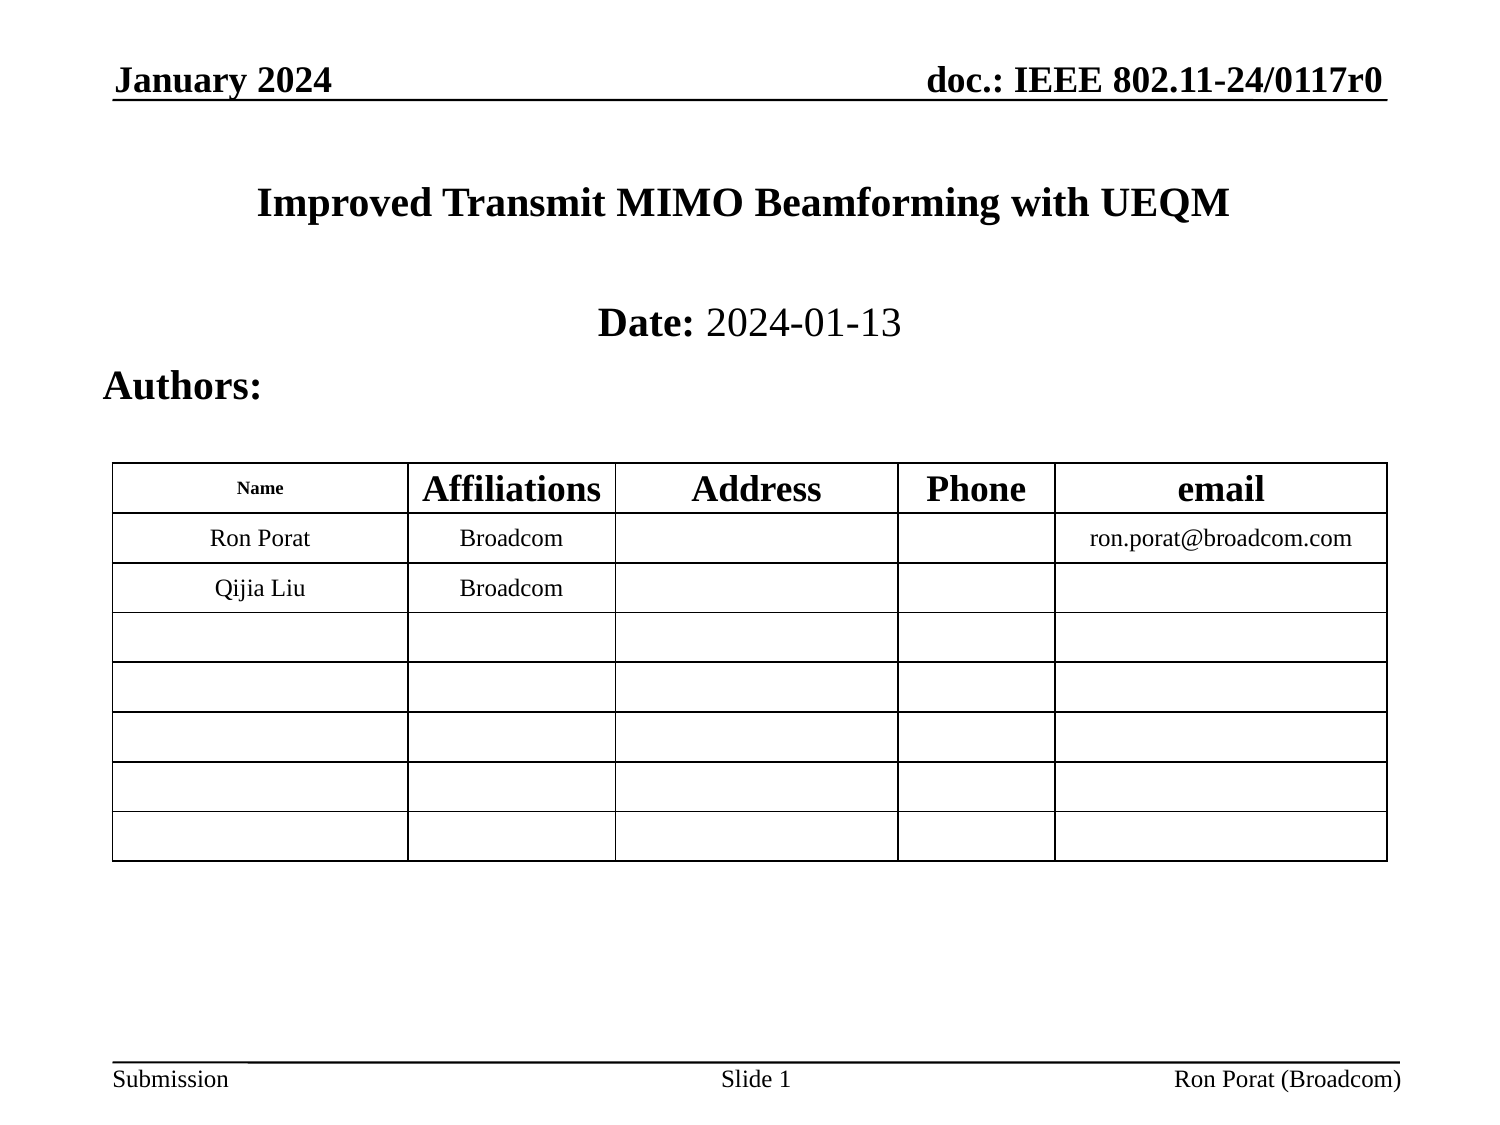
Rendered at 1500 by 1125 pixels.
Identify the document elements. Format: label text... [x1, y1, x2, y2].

table_header Affiliations [409, 464, 615, 512]
table_cell ron.porat@broadcom.com [1056, 514, 1386, 562]
table_cell [1056, 663, 1386, 711]
footer Ron Porat (Broadcom) [1170, 1061, 1402, 1093]
table_cell [899, 613, 1054, 661]
table_cell [616, 613, 897, 661]
table_cell [899, 812, 1054, 860]
table_cell [409, 763, 615, 811]
table_cell Ron Porat [113, 514, 407, 562]
table_cell [1056, 763, 1386, 811]
table_cell [409, 713, 615, 761]
table_cell [899, 763, 1054, 811]
table_cell Qijia Liu [113, 564, 407, 612]
slide_number Slide 1 [712, 1061, 800, 1093]
table_cell [1056, 564, 1386, 612]
table_cell [616, 514, 897, 562]
table_cell [1056, 613, 1386, 661]
table_cell [899, 713, 1054, 761]
table_cell [616, 663, 897, 711]
text_box Authors: [87, 349, 325, 413]
table_cell [113, 663, 407, 711]
table_cell [616, 564, 897, 612]
table_cell [1056, 713, 1386, 761]
table_cell Broadcom [409, 564, 615, 612]
table_cell [113, 763, 407, 811]
table_cell [616, 812, 897, 860]
list Date: 2024-01-13 [112, 287, 1388, 351]
table_header Name [113, 464, 407, 512]
table_cell [1056, 812, 1386, 860]
table_header email [1056, 464, 1386, 512]
table_cell Broadcom [409, 514, 615, 562]
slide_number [114, 54, 335, 101]
table_cell [899, 663, 1054, 711]
title Improved Transmit MIMO Beamforming with UEQM [62, 112, 1426, 288]
table_header Address [616, 464, 897, 512]
table_cell [409, 613, 615, 661]
table_cell [409, 663, 615, 711]
table_cell [113, 613, 407, 661]
table_header Phone [899, 464, 1054, 512]
table_cell [409, 812, 615, 860]
table_cell [616, 763, 897, 811]
table_cell [899, 564, 1054, 612]
table_cell [113, 713, 407, 761]
table_cell [899, 514, 1054, 562]
table_cell [616, 713, 897, 761]
table_cell [113, 812, 407, 860]
